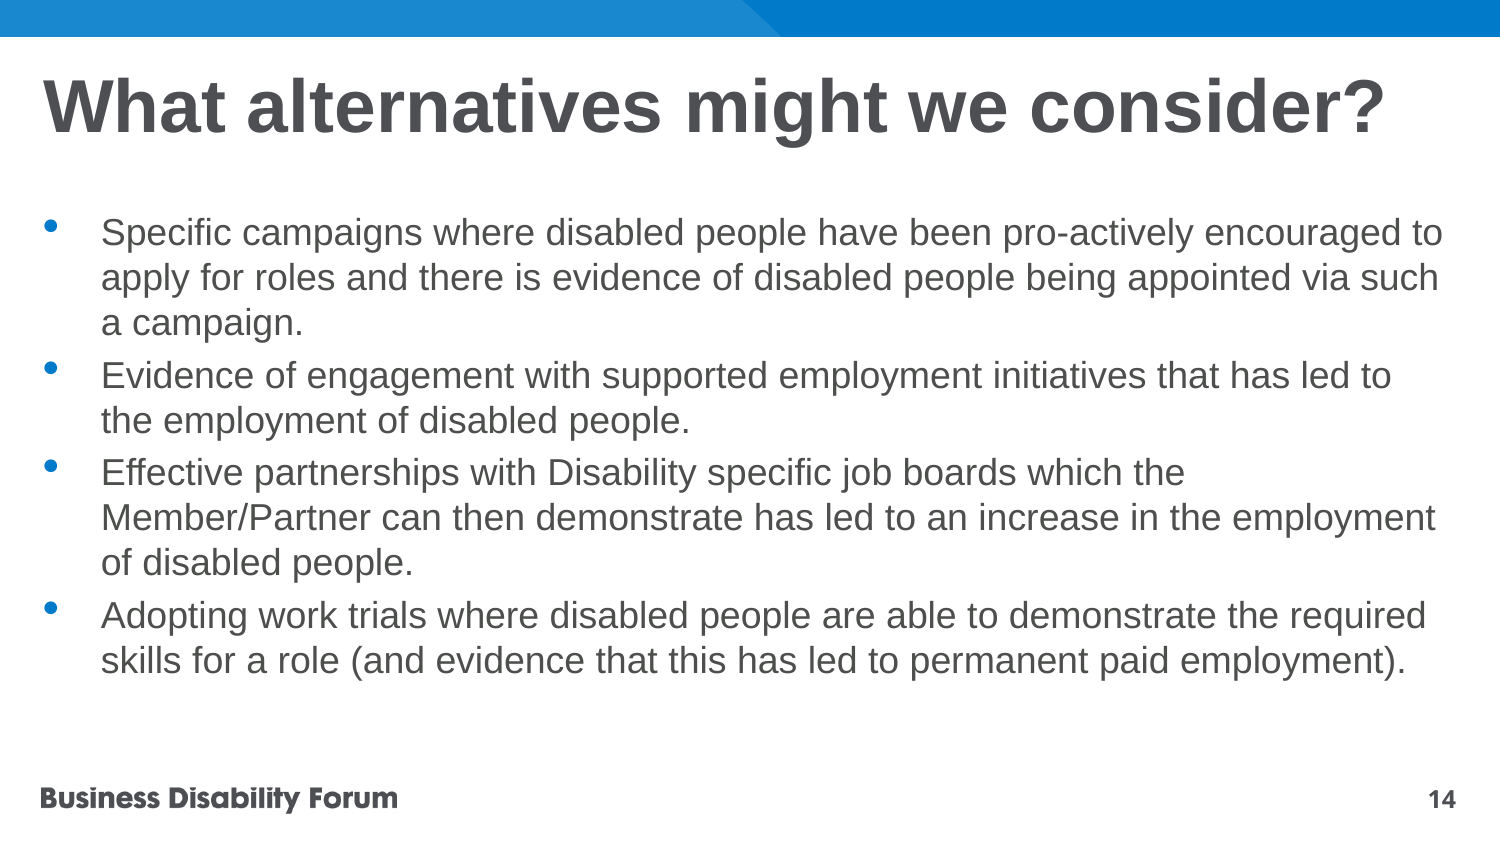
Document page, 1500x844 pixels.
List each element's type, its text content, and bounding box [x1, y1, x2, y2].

picture [41, 787, 397, 814]
title What alternatives might we consider? [43, 67, 1457, 168]
list Specific campaigns where disabled people have been pro-actively encouraged to apply for roles and there is evidence of disabled people being appointed via such a campaign. Evidence of engagement with supported employment initiatives that has led to the employment of disabled people. Effective partnerships with Disability specific job boards which the Member/Partner can then demonstrate has led to an increase in the employment of disabled people. Adopting work trials where disabled people are able to demonstrate the required skills for a role (and evidence that this has led to permanent paid employment). [44, 148, 1451, 741]
